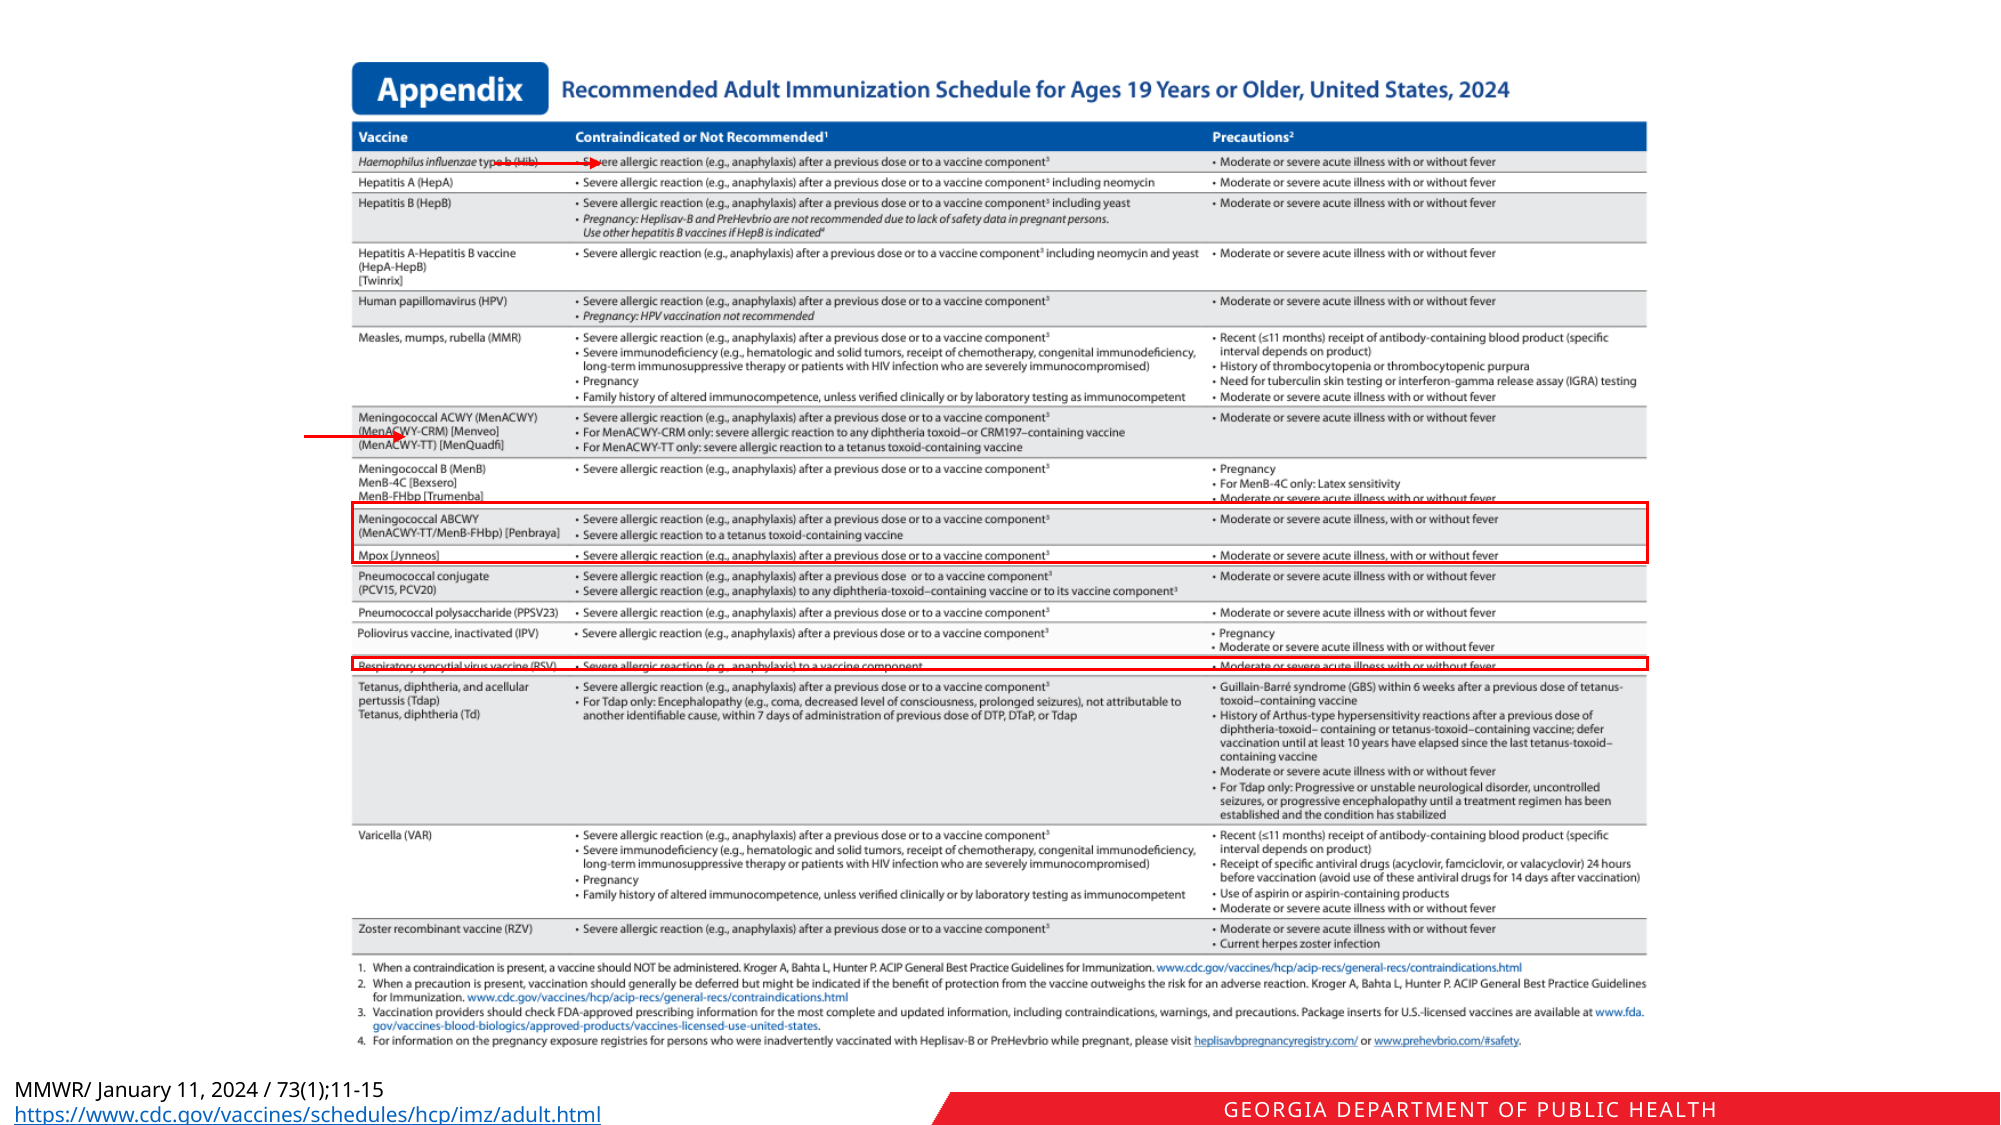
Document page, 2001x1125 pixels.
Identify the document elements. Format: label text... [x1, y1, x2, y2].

picture [333, 45, 1667, 1080]
picture [1000, 1092, 2000, 1125]
text_box MMWR/ January 11, 2024 / 73(1);11-15 https://www.cdc.gov/vaccines/schedules/hcp/imz/adult.html [0, 1069, 1000, 1125]
